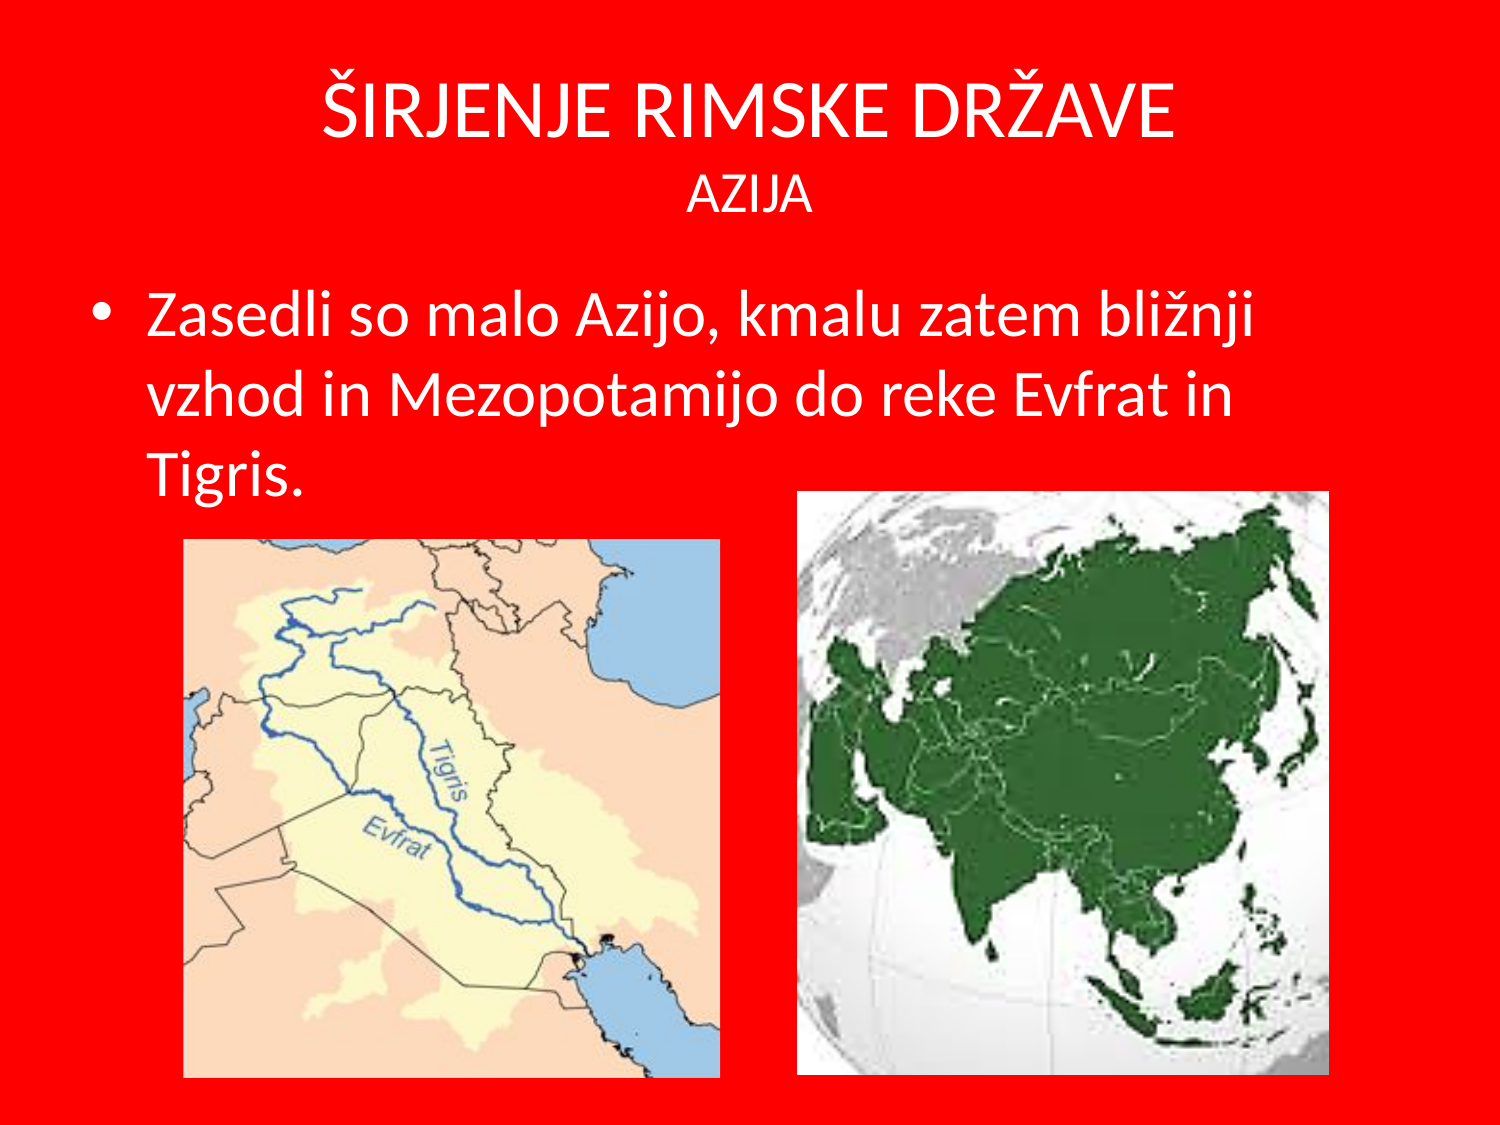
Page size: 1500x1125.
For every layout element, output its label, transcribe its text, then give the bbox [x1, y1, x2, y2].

picture [182, 539, 721, 1078]
list Zasedli so malo Azijo, kmalu zatem bližnji vzhod in Mezopotamijo do reke Evfrat in Tigris. [75, 262, 1425, 1005]
picture [796, 491, 1330, 1076]
title ŠIRJENJE RIMSKE DRŽAVE AZIJA [75, 45, 1425, 233]
